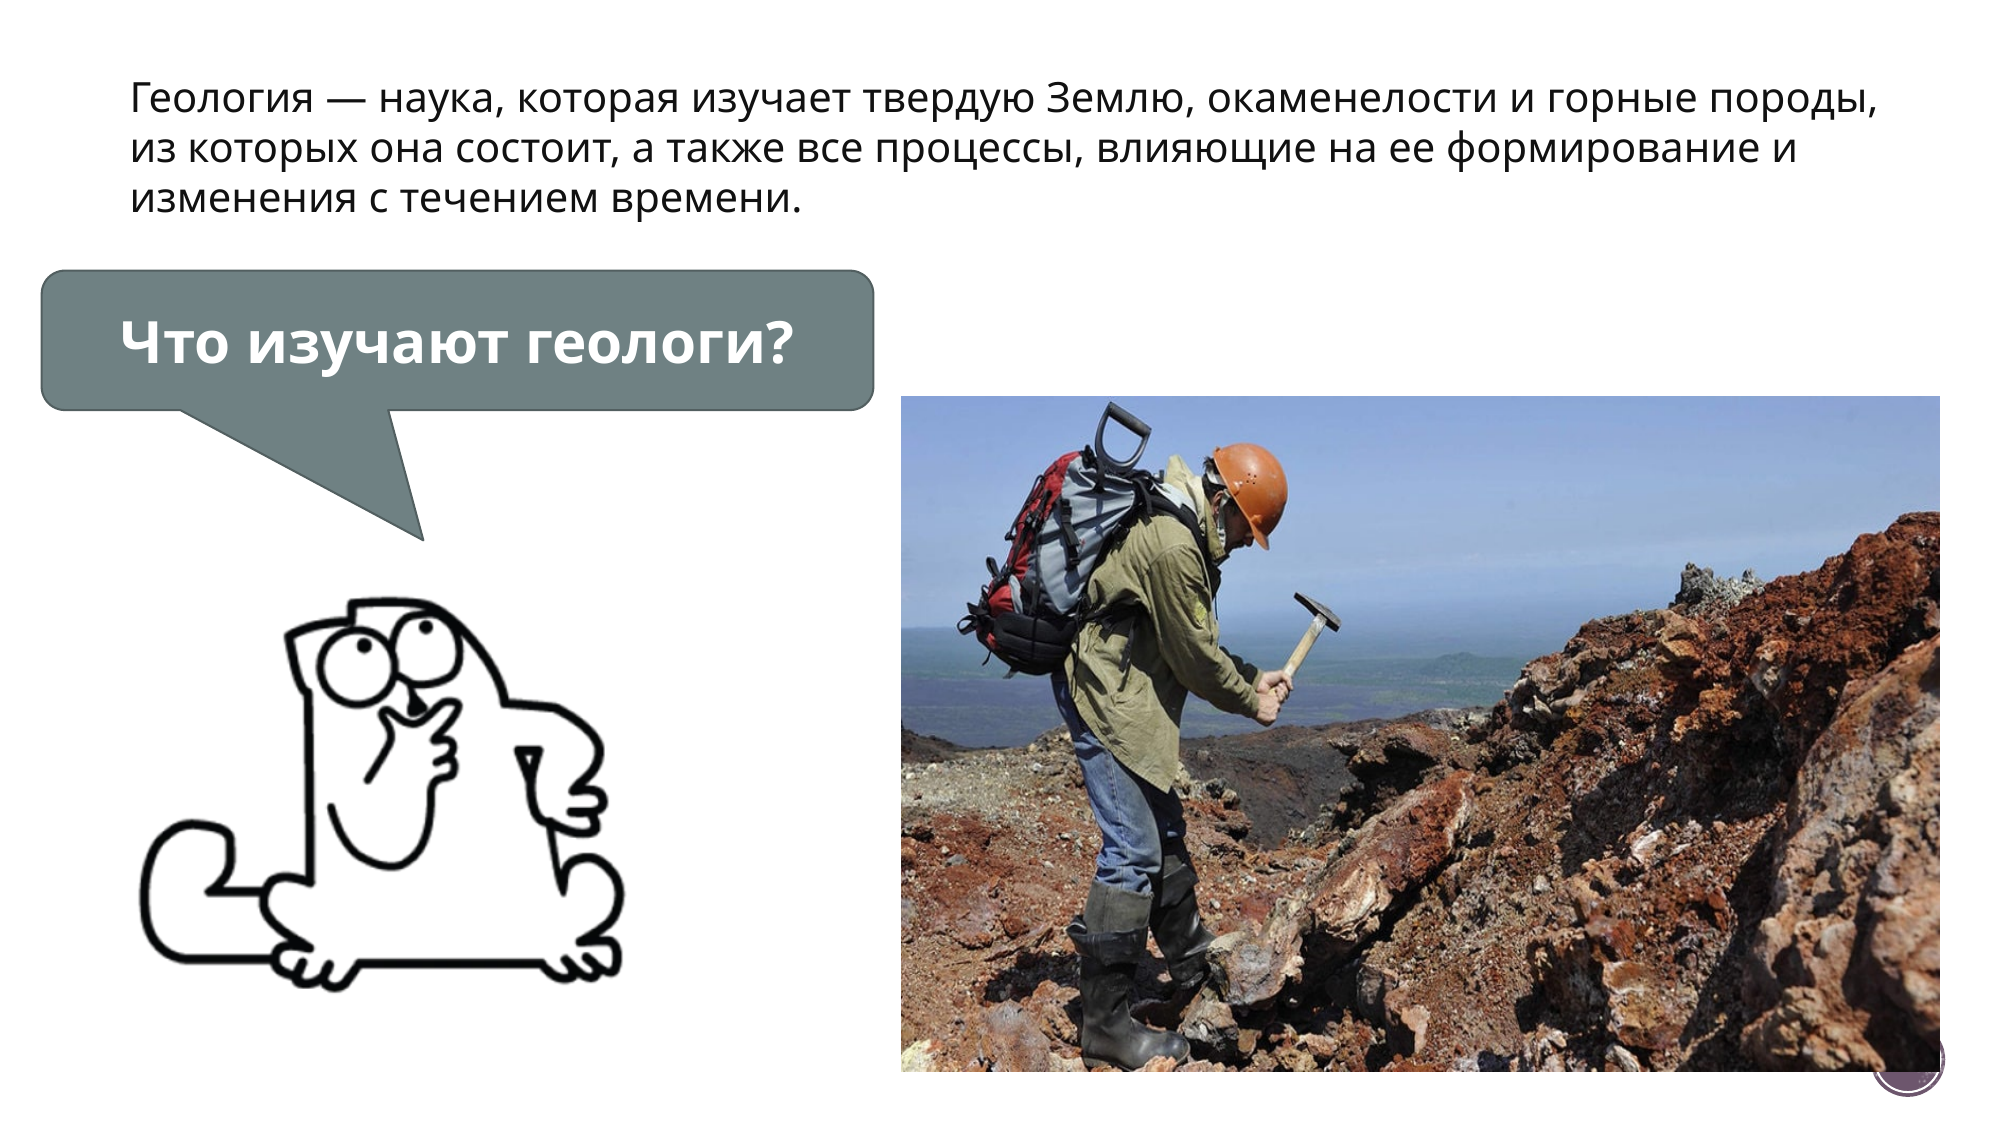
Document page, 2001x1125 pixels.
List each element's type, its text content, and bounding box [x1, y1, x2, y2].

picture [901, 396, 1940, 1072]
text_box Что изучают геологи? [40, 269, 875, 542]
text_box Геология — наука, которая изучает твердую Землю, окаменелости и горные породы, из которых она состоит, а также все процессы, влияющие на ее формирование и изменения с течением времени. [114, 63, 1902, 229]
picture [133, 547, 628, 1042]
